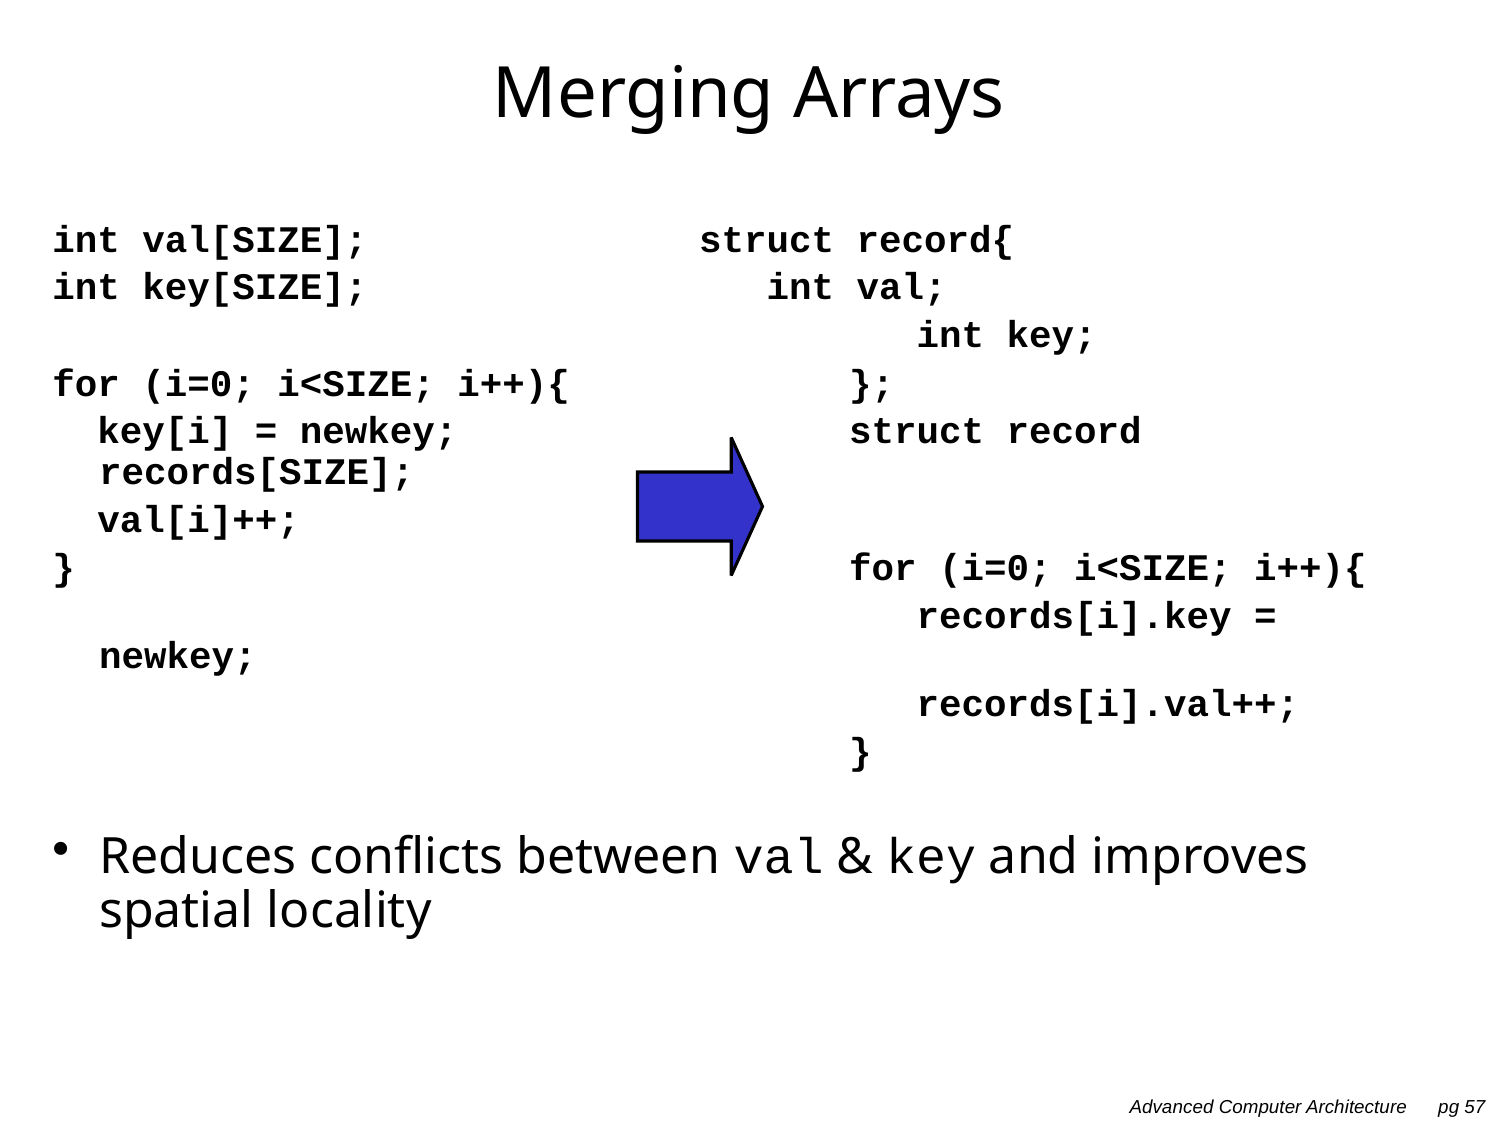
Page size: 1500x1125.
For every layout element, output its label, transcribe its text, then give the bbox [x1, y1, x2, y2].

text_box [637, 437, 763, 576]
title Merging Arrays [47, 37, 1451, 158]
list int val[SIZE]; struct record{ int key[SIZE]; int val; int key; for (i=0; i<SIZE; i++){ }; key[i] = newkey; struct record records[SIZE]; val[i]++; } for (i=0; i<SIZE; i++){ records[i].key = newkey; records[i].val++; } Reduces conflicts between val & key and improves spatial locality [37, 212, 1451, 976]
